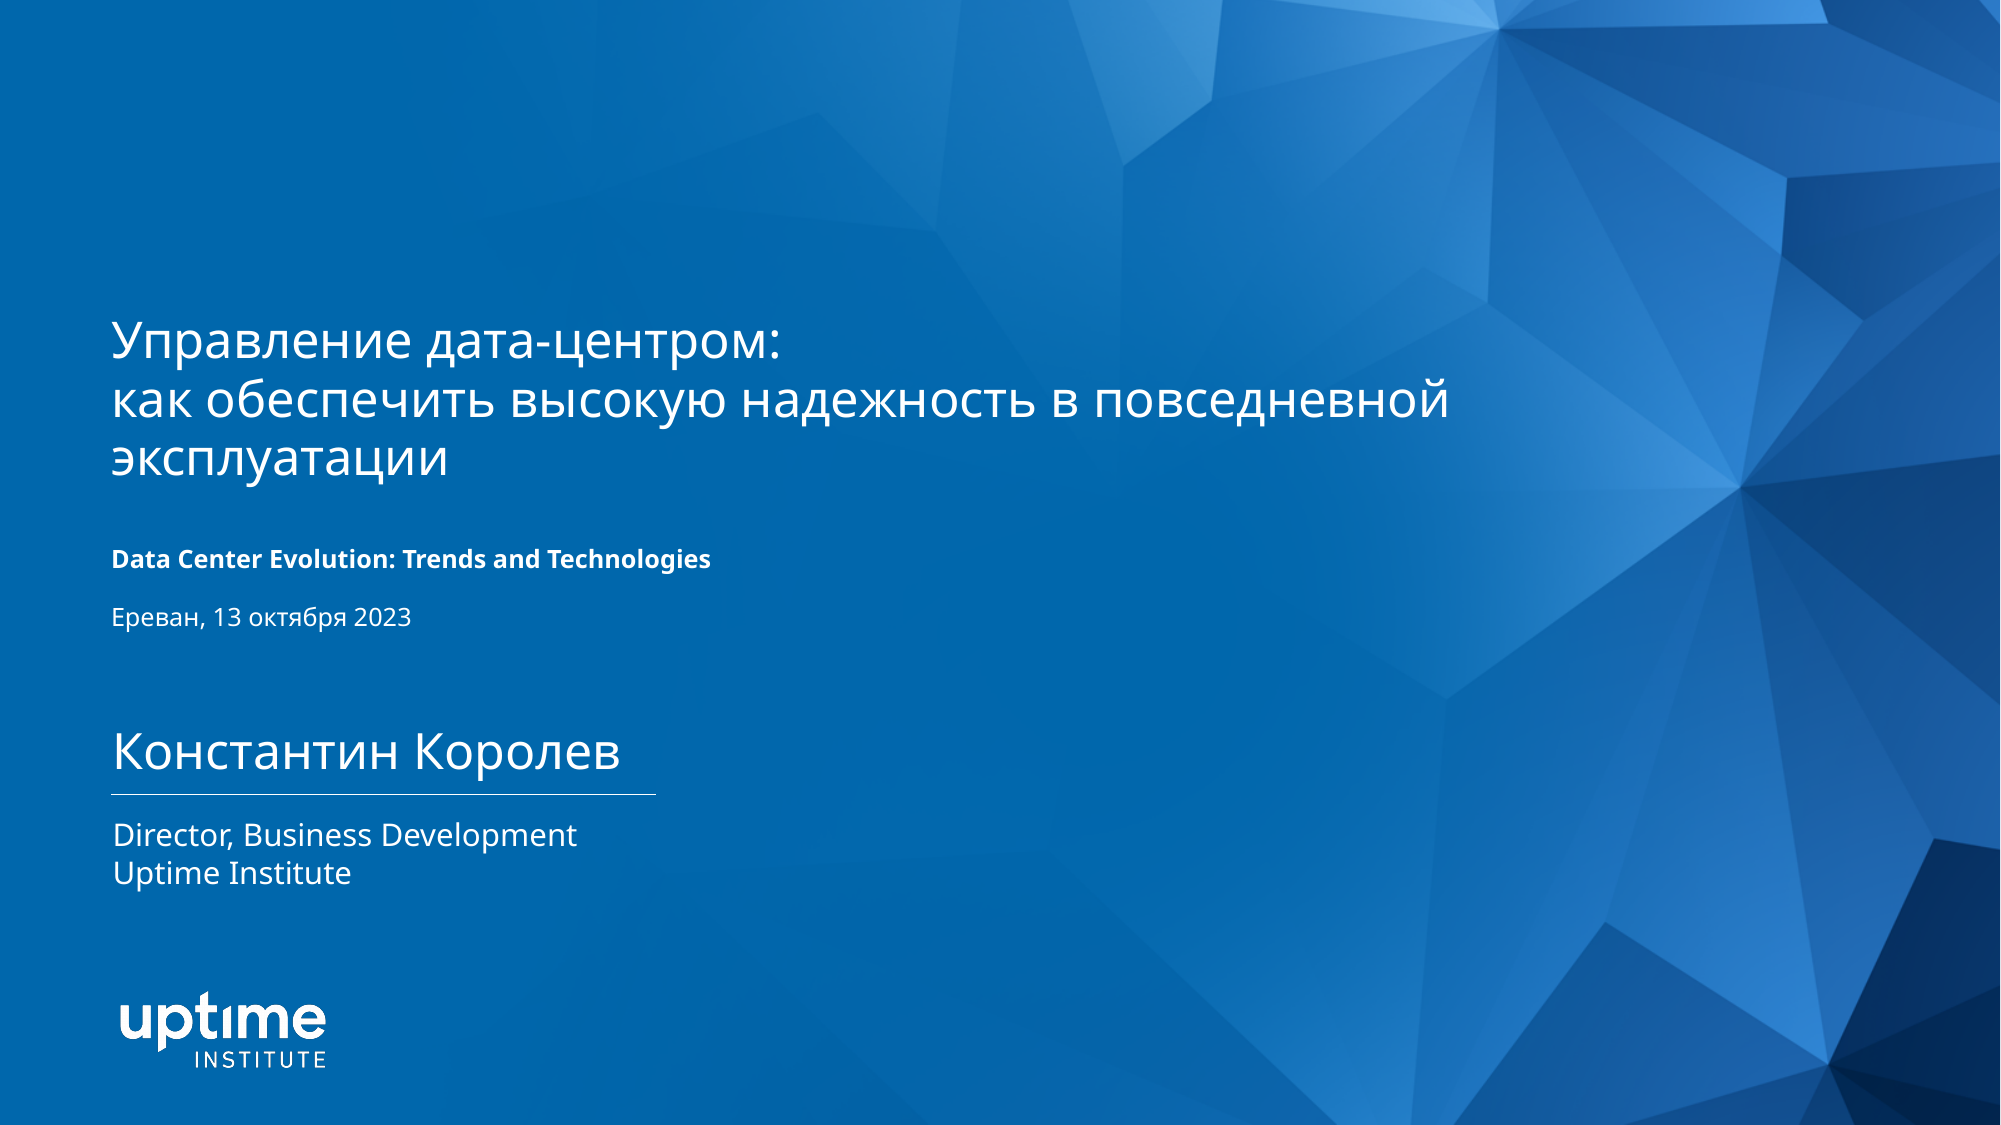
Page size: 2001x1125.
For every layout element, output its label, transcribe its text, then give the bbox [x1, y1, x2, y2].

picture [0, 0, 2001, 1125]
table_cell Director, Business Development Uptime Institute [111, 795, 656, 911]
title Управление дата-центром: как обеспечить высокую надежность в повседневной эксплуатации Data Center Evolution: Trends and Technologies Ереван, 13 октября 2023 [111, 241, 1809, 633]
table_header Константин Королев [111, 703, 656, 794]
